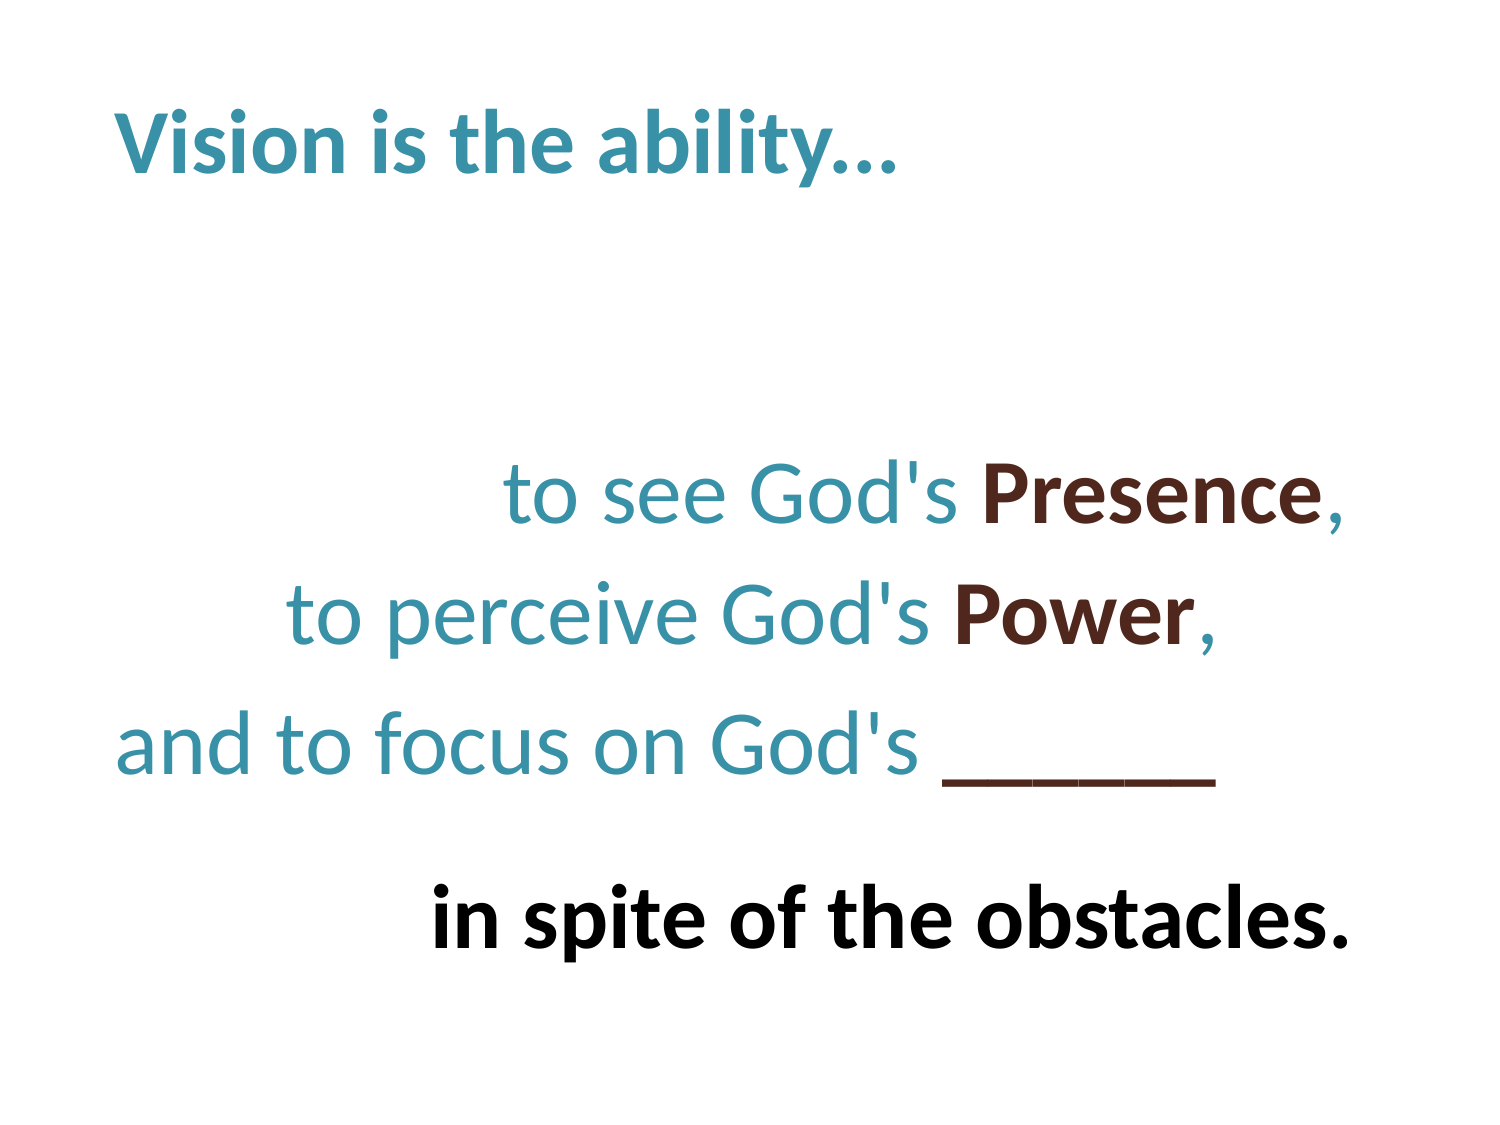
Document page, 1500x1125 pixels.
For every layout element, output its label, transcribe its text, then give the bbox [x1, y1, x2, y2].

text_box to see God's Presence, to perceive God's Power, and to focus on God's ______ in spite of the obstacles. [37, 424, 1500, 975]
text_box Vision is the ability... [99, 74, 1338, 200]
